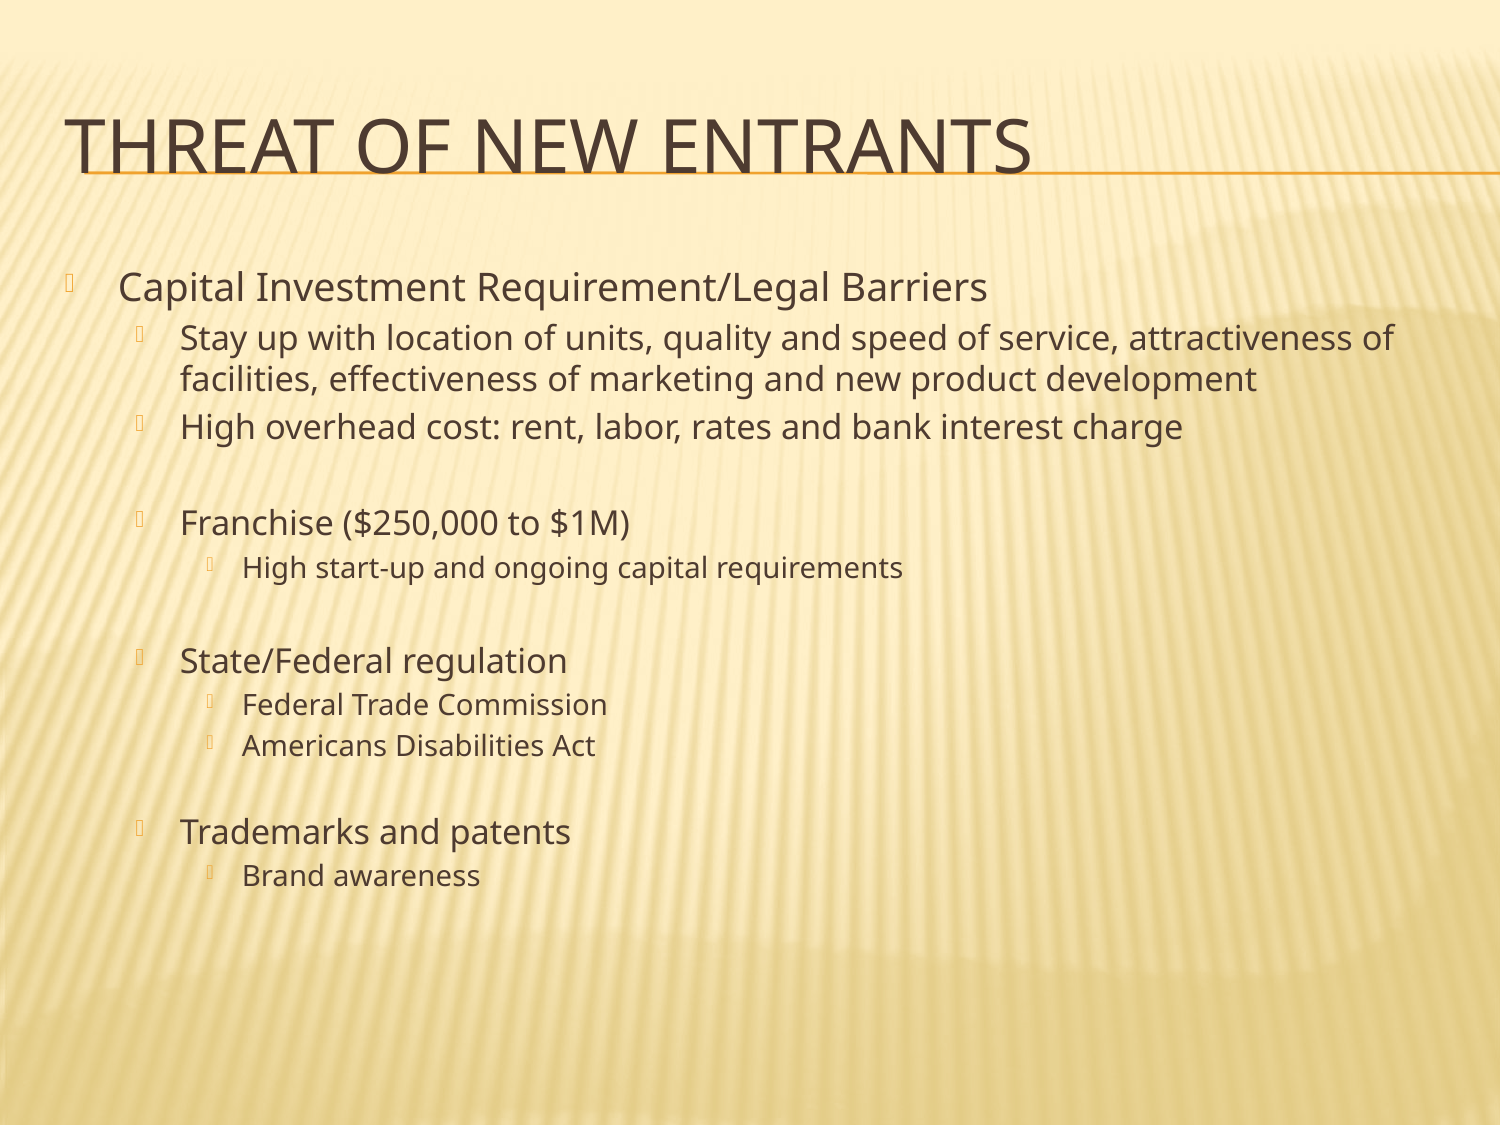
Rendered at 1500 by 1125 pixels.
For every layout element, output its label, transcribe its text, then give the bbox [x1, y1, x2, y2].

title Threat of New Entrants [50, 75, 1475, 213]
list Capital Investment Requirement/Legal Barriers Stay up with location of units, quality and speed of service, attractiveness of facilities, effectiveness of marketing and new product development High overhead cost: rent, labor, rates and bank interest charge Franchise ($250,000 to $1M) High start-up and ongoing capital requirements State/Federal regulation Federal Trade Commission Americans Disabilities Act Trademarks and patents Brand awareness [50, 254, 1475, 998]
